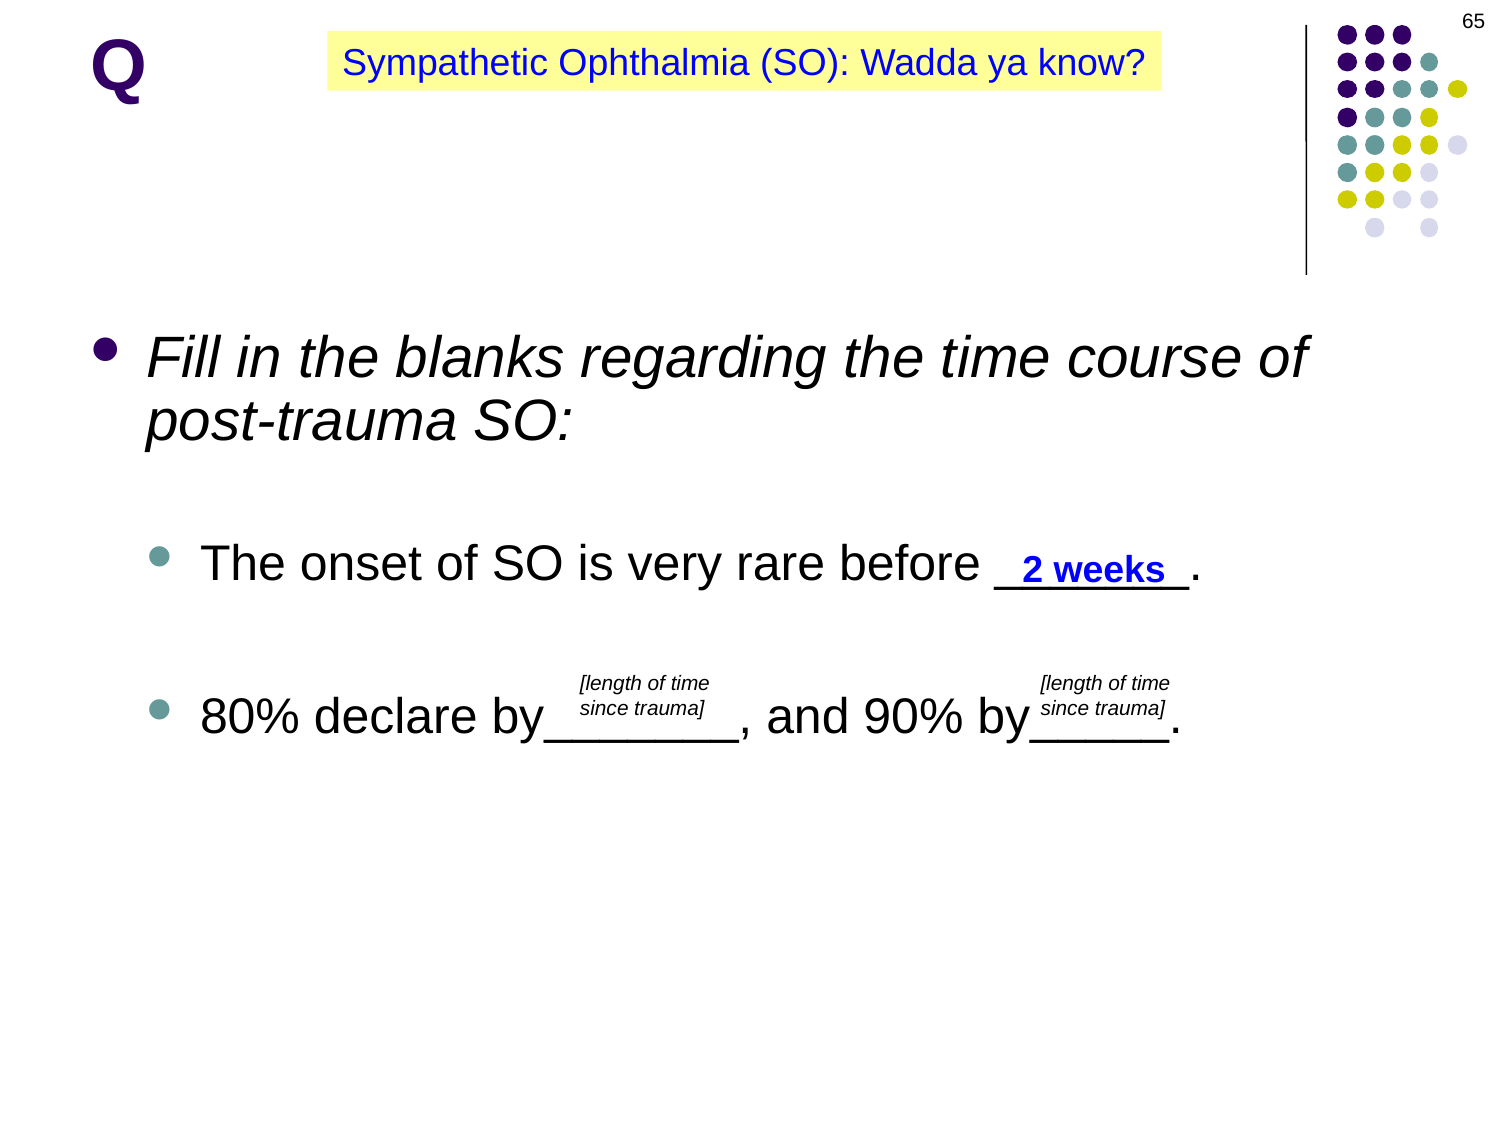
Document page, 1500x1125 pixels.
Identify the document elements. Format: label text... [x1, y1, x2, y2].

title Q [75, 20, 1313, 113]
text_box [length of time since trauma] [565, 662, 725, 728]
list Fill in the blanks regarding the time course of post-trauma SO: The onset of SO is very rare before _______. 80% declare by_______, and 90% by_____. [75, 319, 1450, 1038]
text_box [length of time since trauma] [1025, 662, 1186, 728]
slide_number 65 [1149, 0, 1500, 75]
text_box 2 weeks [1007, 537, 1181, 598]
